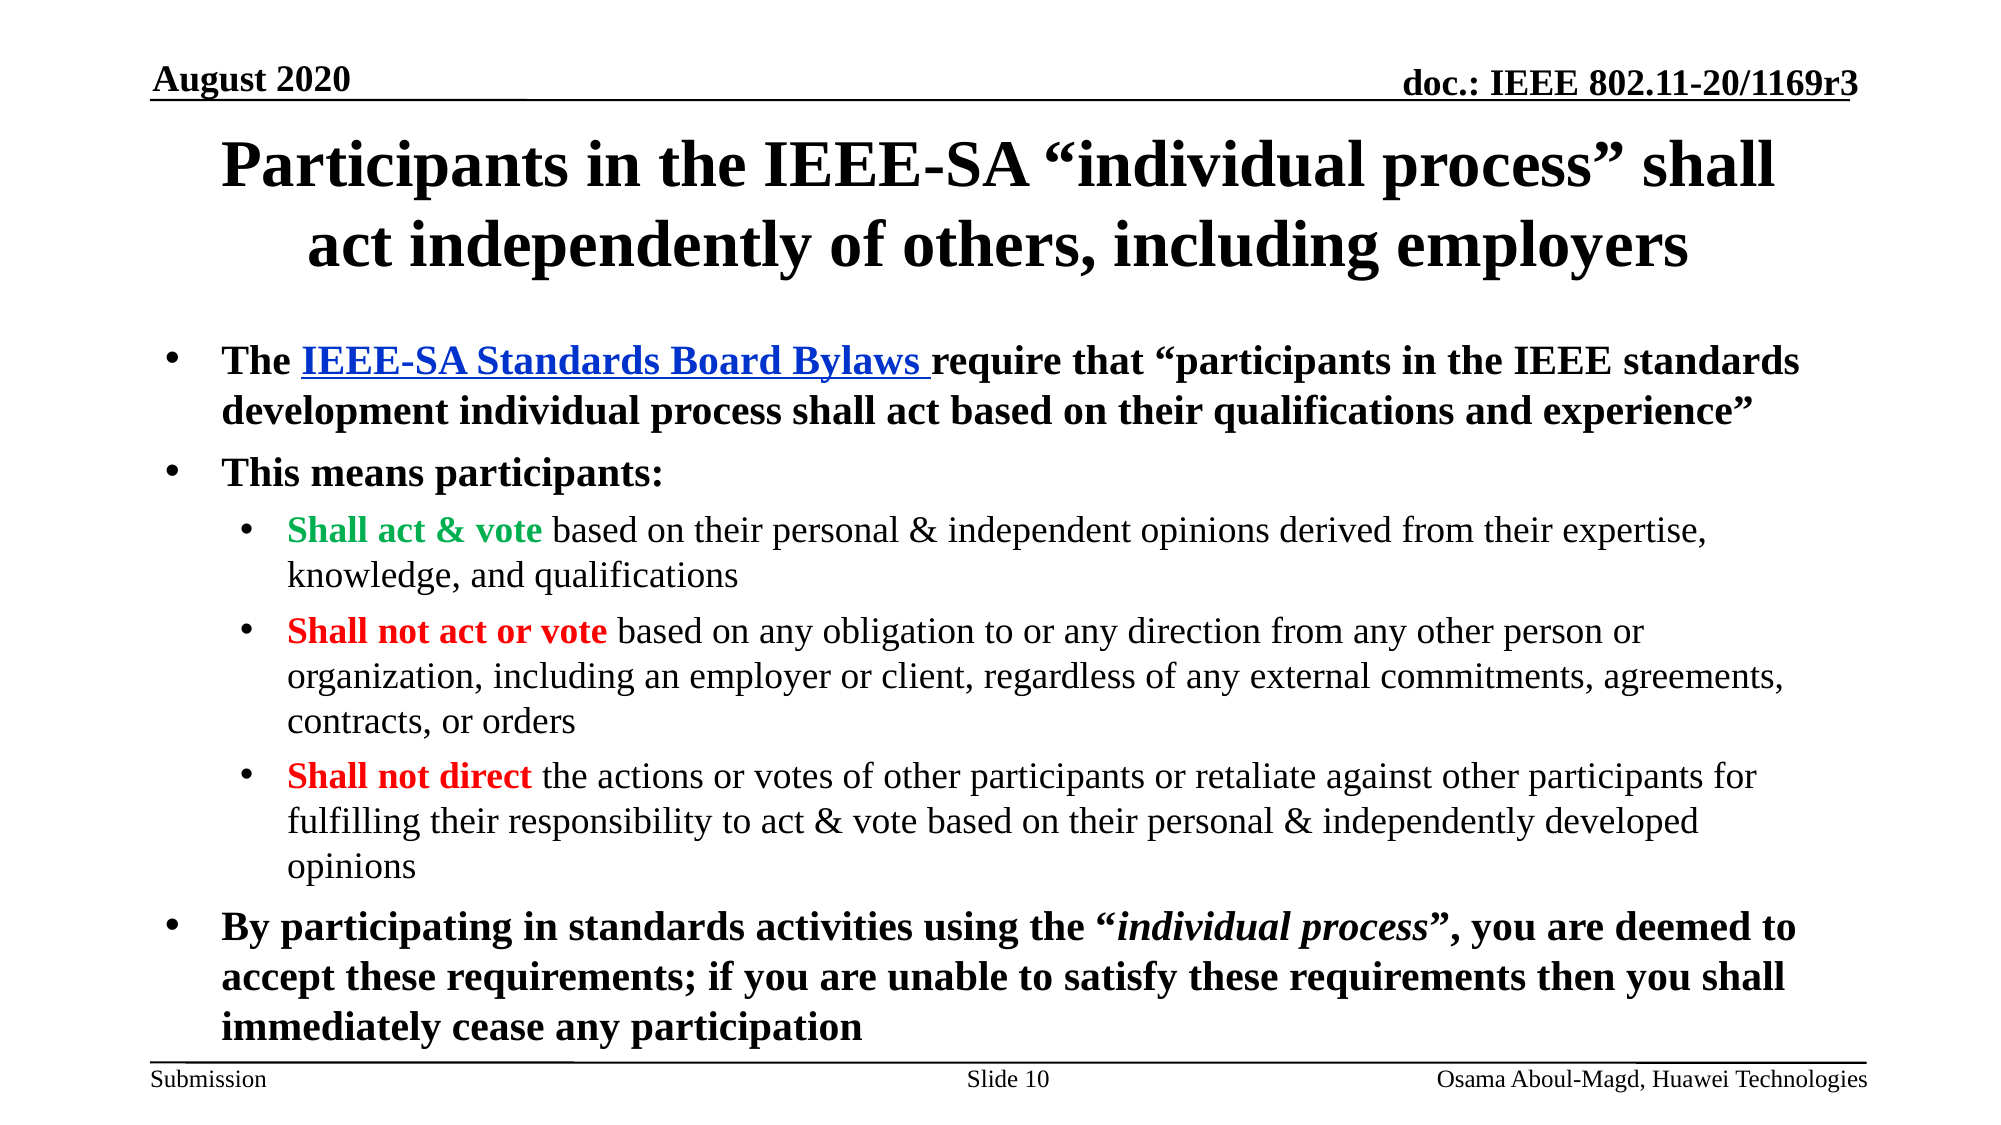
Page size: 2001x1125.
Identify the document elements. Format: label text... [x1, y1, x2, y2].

title Participants in the IEEE-SA “individual process” shall act independently of others, including employers [149, 112, 1850, 288]
footer Osama Aboul-Magd, Huawei Technologies [1171, 1061, 1869, 1093]
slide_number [152, 54, 563, 100]
slide_number Slide 10 [950, 1061, 1067, 1123]
list The IEEE-SA Standards Board Bylaws require that “participants in the IEEE standards development individual process shall act based on their qualifications and experience” This means participants: Shall act & vote based on their personal & independent opinions derived from their expertise, knowledge, and qualifications Shall not act or vote based on any obligation to or any direction from any other person or organization, including an employer or client, regardless of any external commitments, agreements, contracts, or orders Shall not direct the actions or votes of other participants or retaliate against other participants for fulfilling their responsibility to act & vote based on their personal & independently developed opinions By participating in standards activities using the “individual process”, you are deemed to accept these requirements; if you are unable to satisfy these requirements then you shall immediately cease any participation [149, 324, 1850, 1000]
